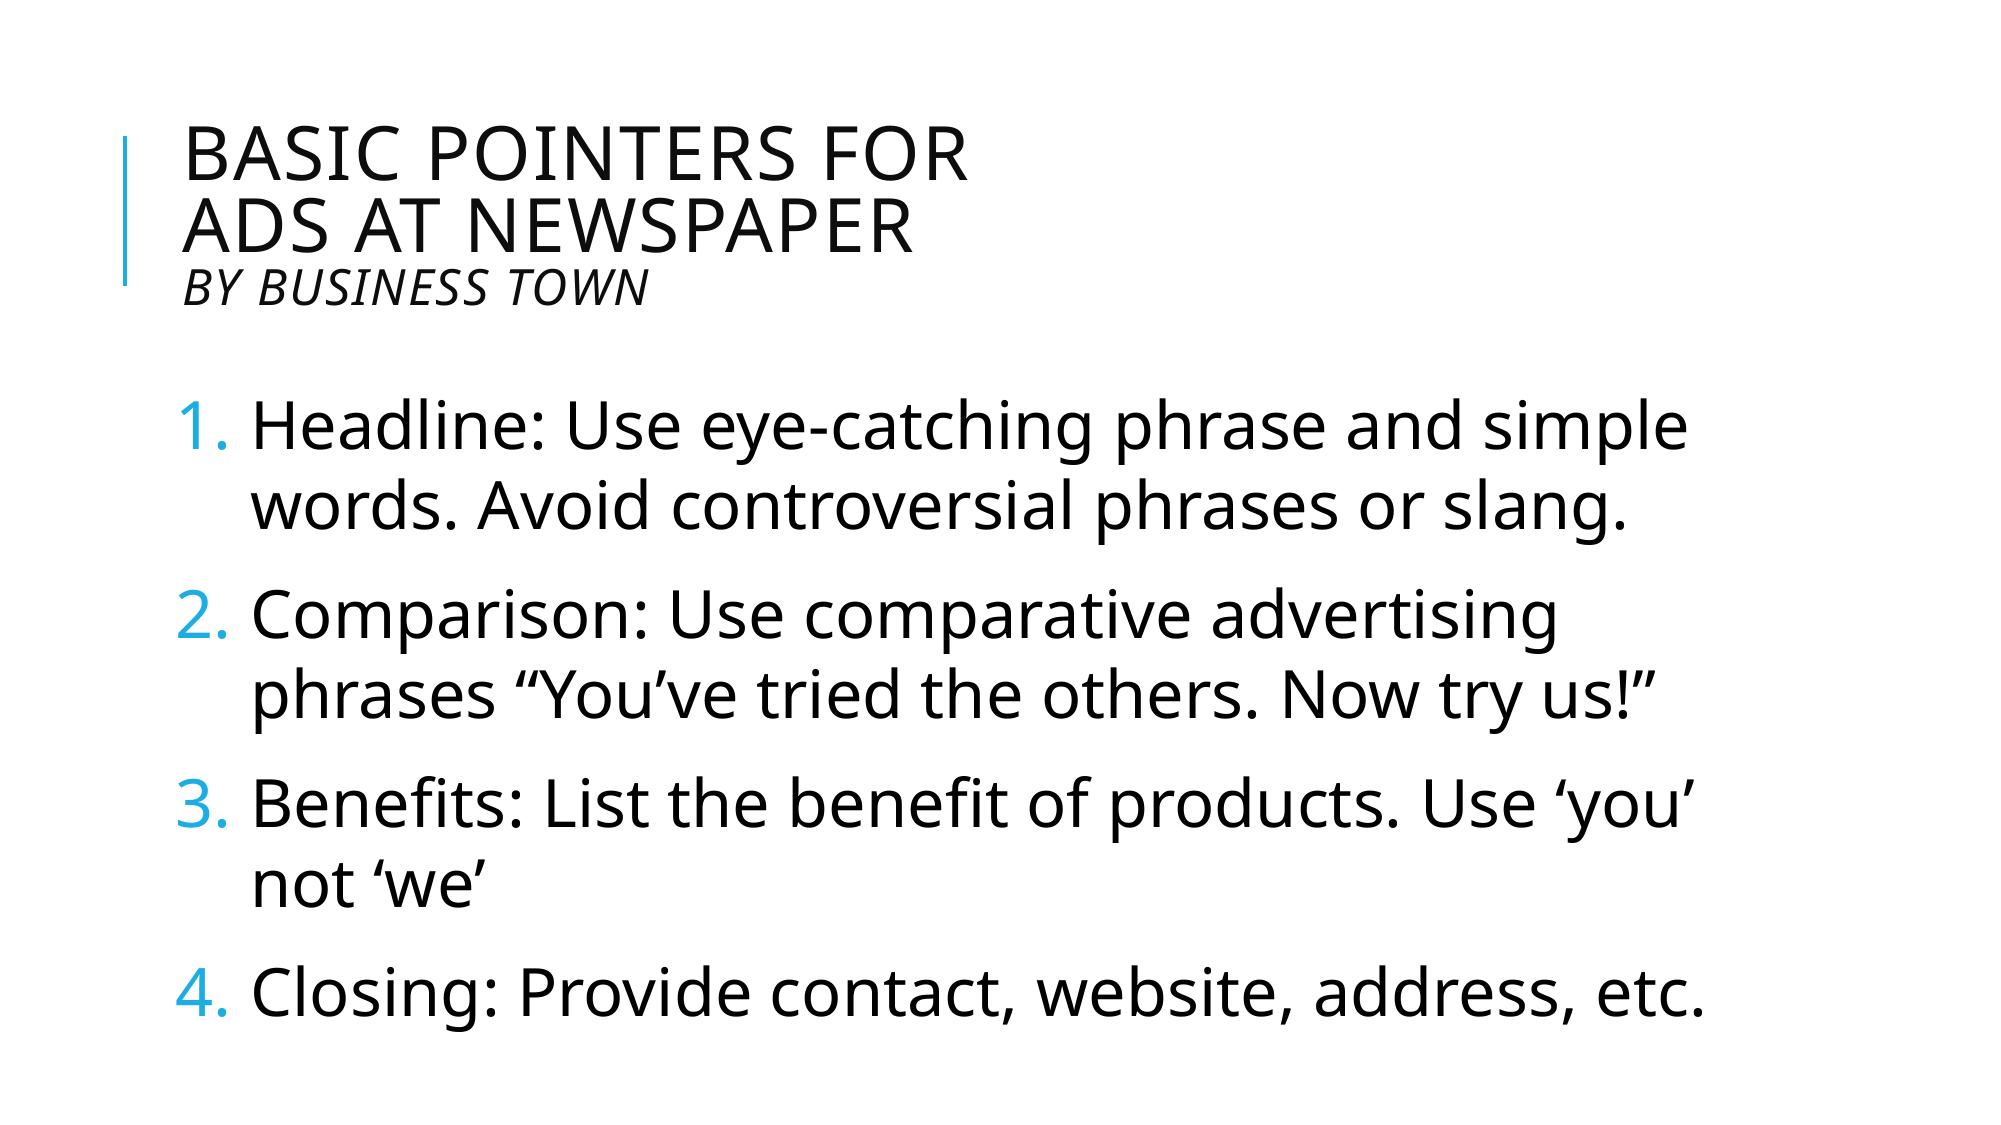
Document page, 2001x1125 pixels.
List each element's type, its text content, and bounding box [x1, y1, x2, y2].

list Headline: Use eye-catching phrase and simple words. Avoid controversial phrases or slang. Comparison: Use comparative advertising phrases “You’ve tried the others. Now try us!” Benefits: List the benefit of products. Use ‘you’ not ‘we’ Closing: Provide contact, website, address, etc. [168, 375, 1763, 1035]
title Basic pointers for ads at newspaper By Business town [168, 96, 1763, 342]
